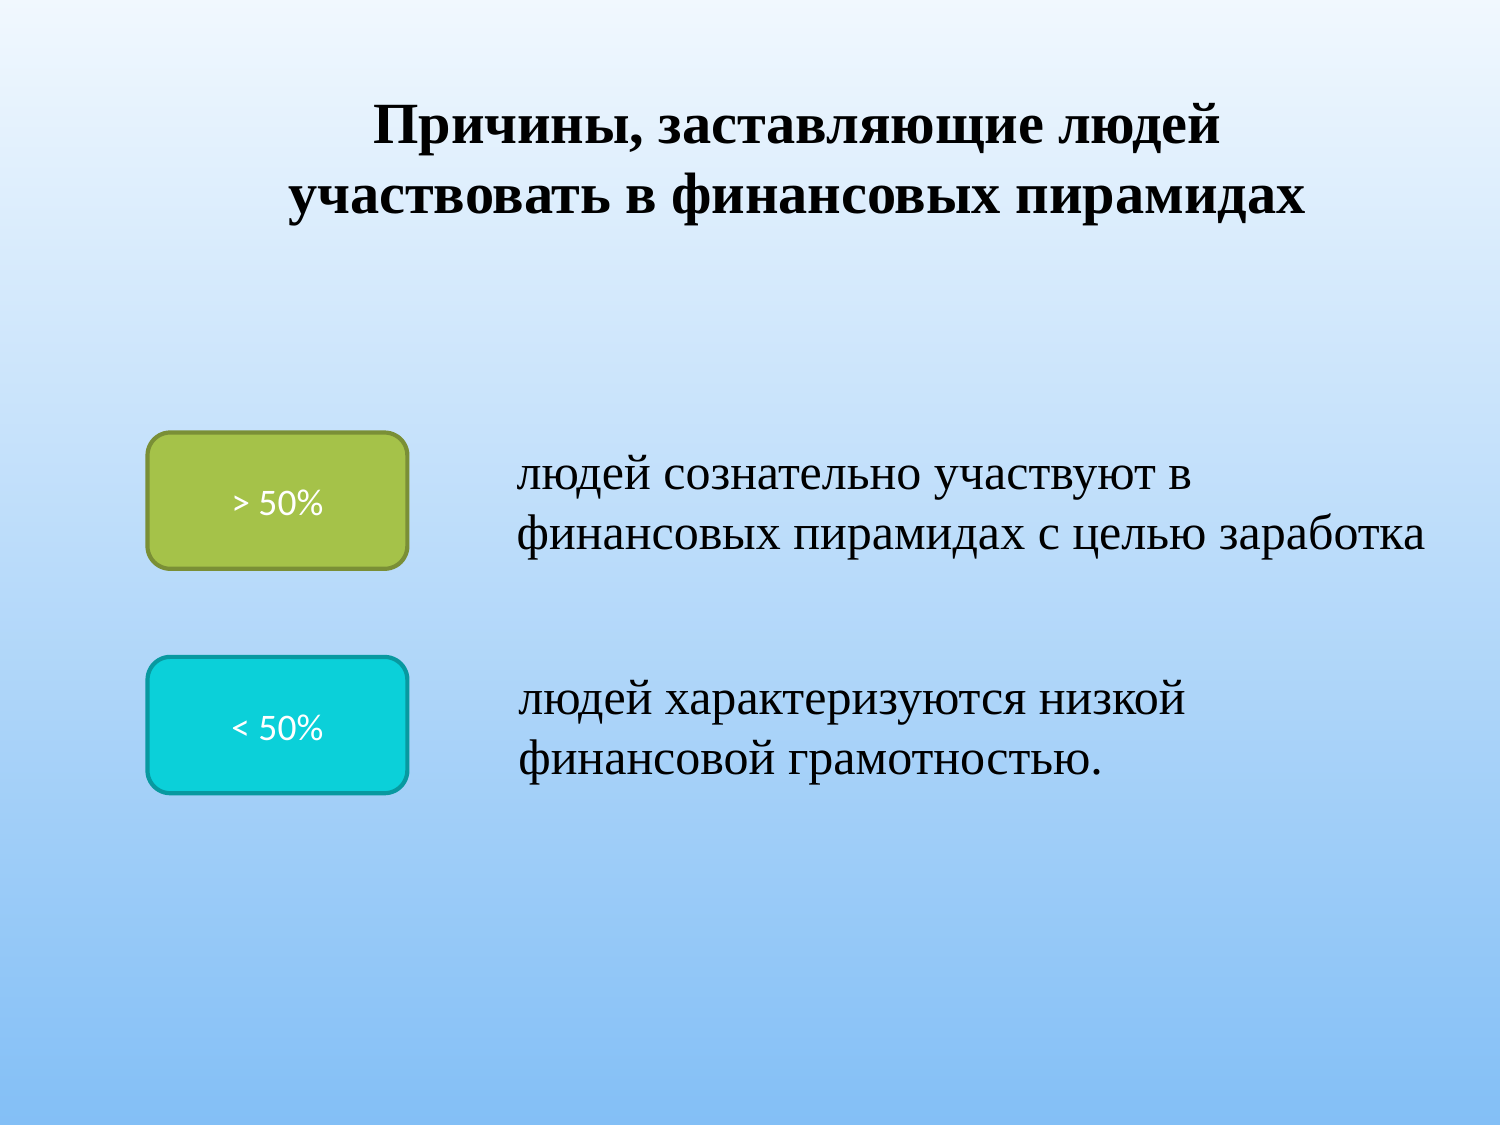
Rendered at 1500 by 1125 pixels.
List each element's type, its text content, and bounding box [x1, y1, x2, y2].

text_box людей сознательно участвуют в финансовых пирамидах с целью заработка [501, 432, 1447, 568]
text_box > 50% [145, 430, 410, 571]
text_box людей характеризуются низкой финансовой грамотностью. [503, 656, 1449, 792]
text_box < 50% [145, 654, 410, 796]
text_box Причины, заставляющие людей участвовать в финансовых пирамидах [194, 78, 1400, 233]
